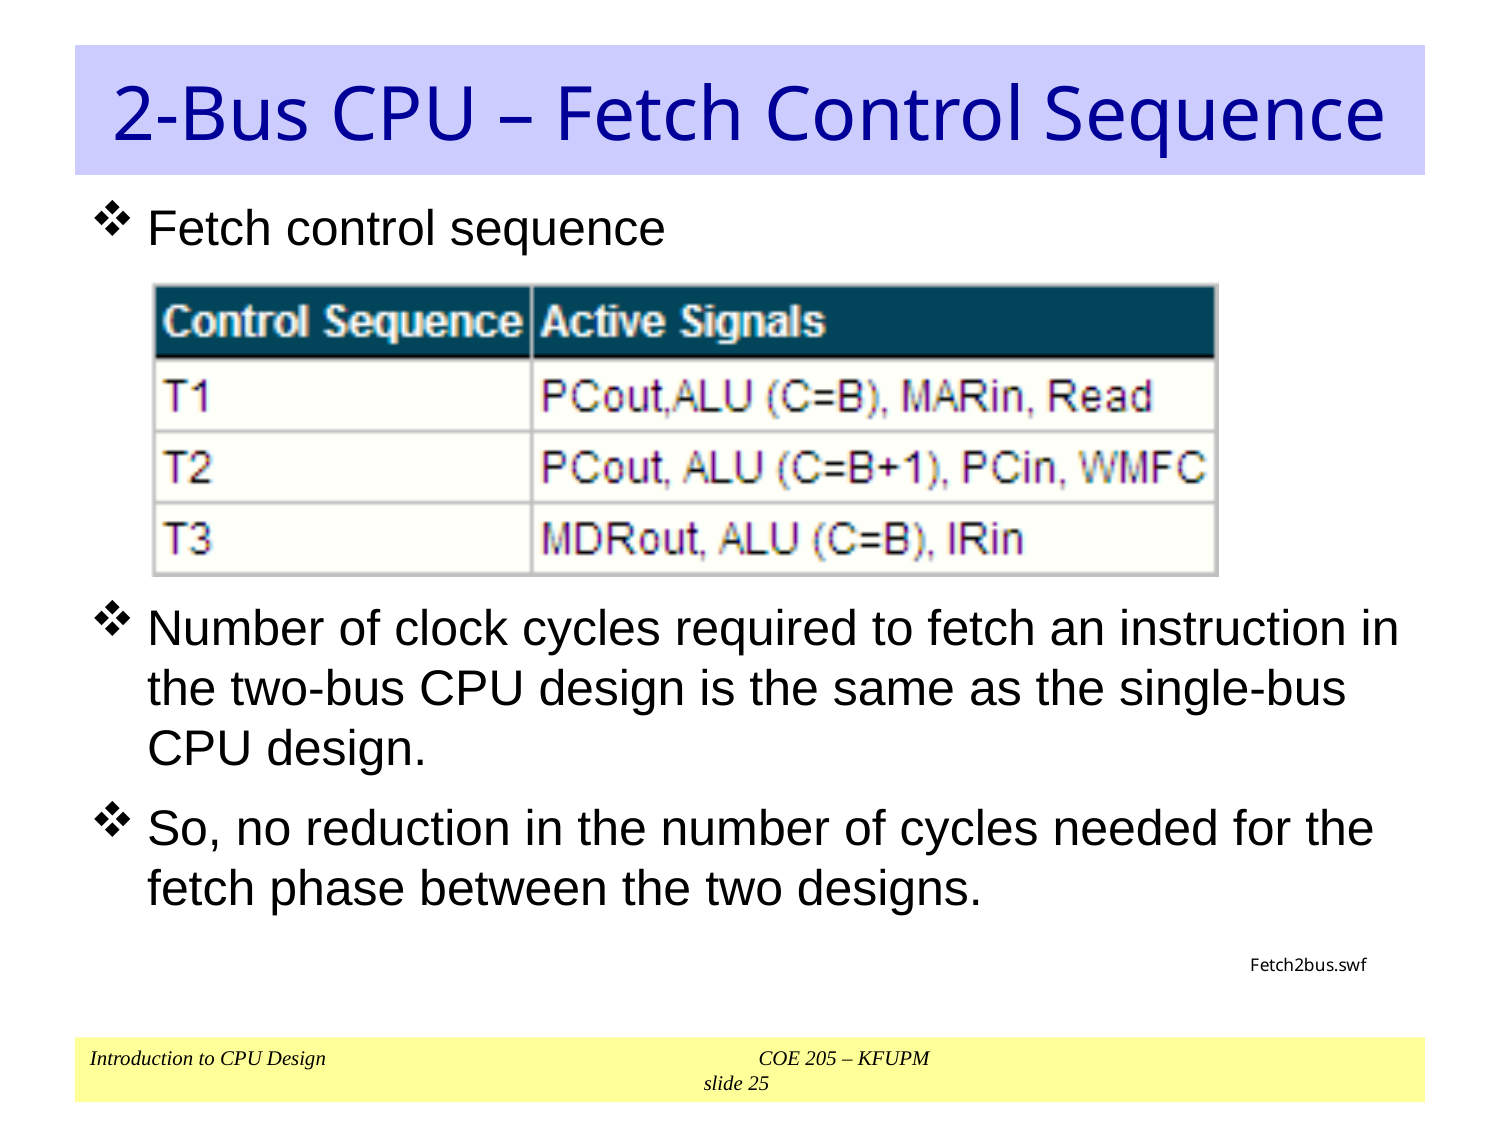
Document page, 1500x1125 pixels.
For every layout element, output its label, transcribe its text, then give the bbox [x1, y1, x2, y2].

list Fetch control sequence Number of clock cycles required to fetch an instruction in the two-bus CPU design is the same as the single-bus CPU design. So, no reduction in the number of cycles needed for the fetch phase between the two designs. [74, 187, 1426, 1032]
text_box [1237, 899, 1379, 980]
title 2-Bus CPU – Fetch Control Sequence [74, 44, 1426, 176]
picture [149, 281, 1219, 578]
